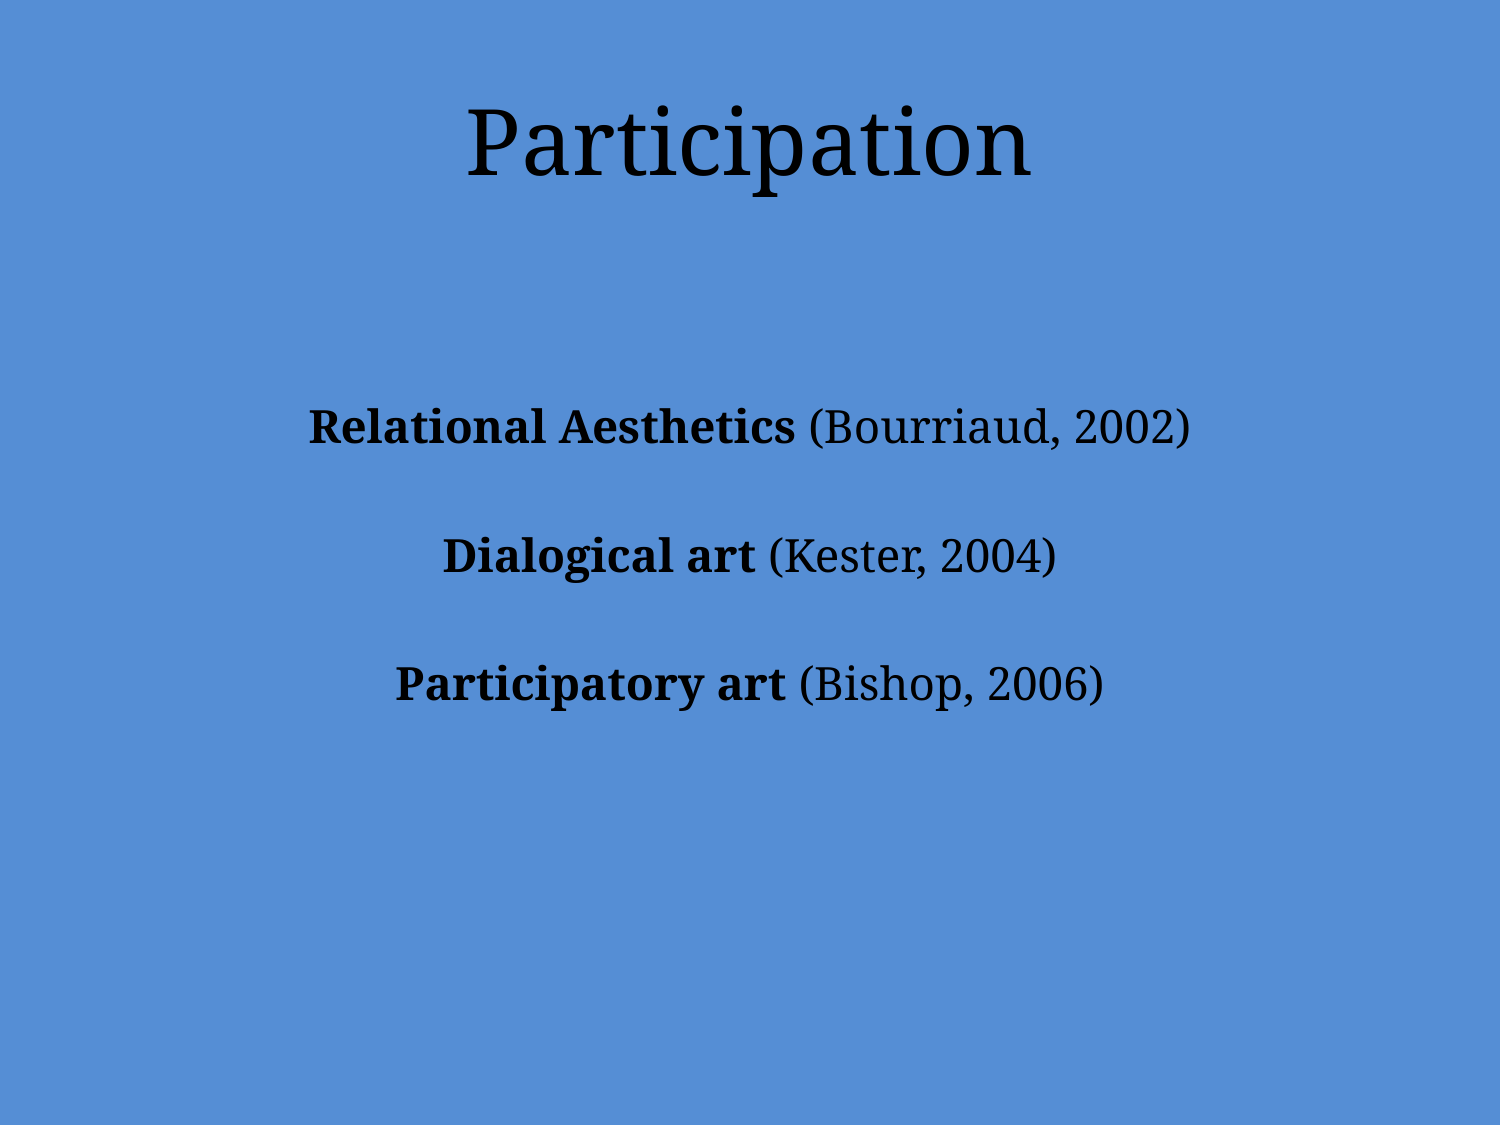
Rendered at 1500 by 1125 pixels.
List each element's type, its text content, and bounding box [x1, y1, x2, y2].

title Participation [75, 45, 1425, 233]
list Relational Aesthetics (Bourriaud, 2002) Dialogical art (Kester, 2004) Participatory art (Bishop, 2006) [75, 262, 1425, 1005]
